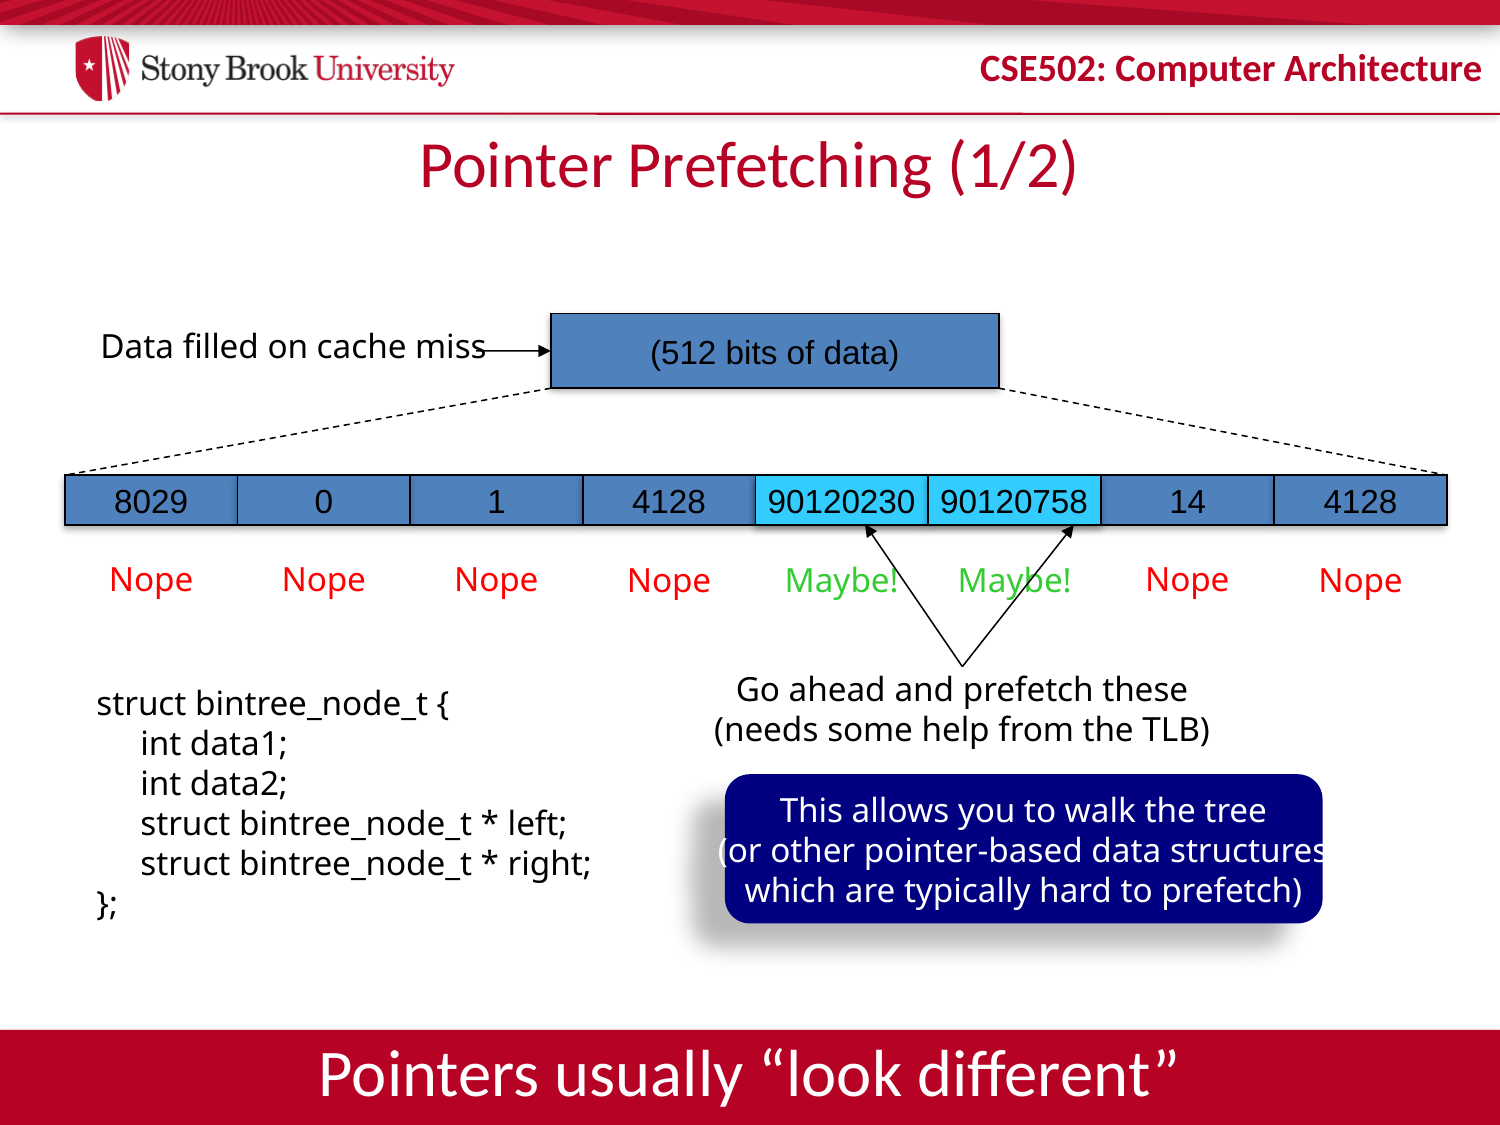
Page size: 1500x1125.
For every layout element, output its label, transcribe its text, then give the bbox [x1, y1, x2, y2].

text_box Nope [1202, 550, 1275, 606]
picture [0, 0, 1500, 25]
text_box This allows you to walk the tree (or other pointer-based data structures which are typically hard to prefetch) [724, 774, 1323, 924]
text_box Nope [237, 550, 411, 606]
text_box Pointers usually “look different” [0, 1023, 1500, 1117]
text_box Nope [64, 550, 237, 606]
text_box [726, 524, 1198, 757]
text_box [476, 344, 551, 358]
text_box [64, 388, 1448, 526]
text_box (512 bits of data) [550, 313, 999, 386]
text_box Data filled on cache miss [85, 317, 503, 373]
text_box struct bintree_node_t { int data1; int data2; struct bintree_node_t * left; struct bintree_node_t * right; }; [81, 674, 608, 929]
text_box Nope [582, 551, 721, 607]
text_box Nope [411, 550, 583, 606]
title Pointer Prefetching (1/2) [0, 113, 1500, 209]
text_box Nope [1274, 551, 1447, 607]
